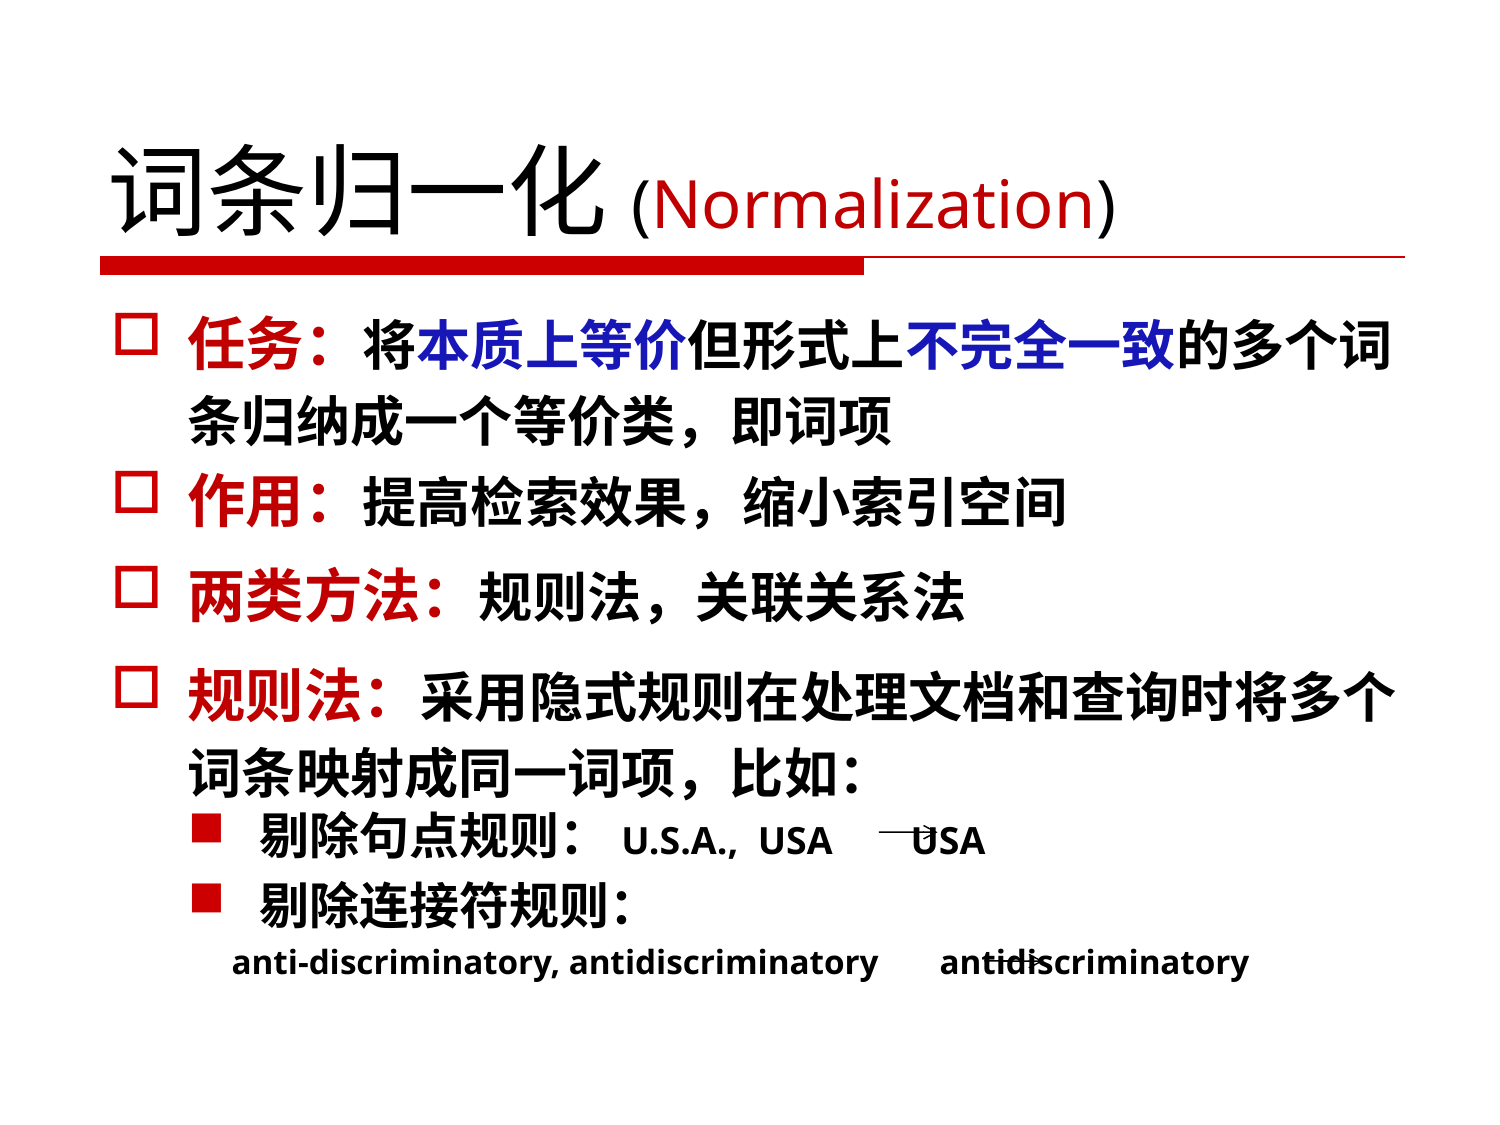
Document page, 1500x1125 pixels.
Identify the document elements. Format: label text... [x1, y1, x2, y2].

list 任务：将本质上等价但形式上不完全一致的多个词条归纳成一个等价类，即词项 作用：提高检索效果，缩小索引空间 两类方法：规则法，关联关系法 规则法：采用隐式规则在处理文档和查询时将多个词条映射成同一词项，比如： 剔除句点规则：U.S.A., USA USA 剔除连接符规则： anti-discriminatory, antidiscriminatory antidiscriminatory [95, 294, 1430, 995]
title 词条归一化(Normalization) [92, 56, 1463, 256]
